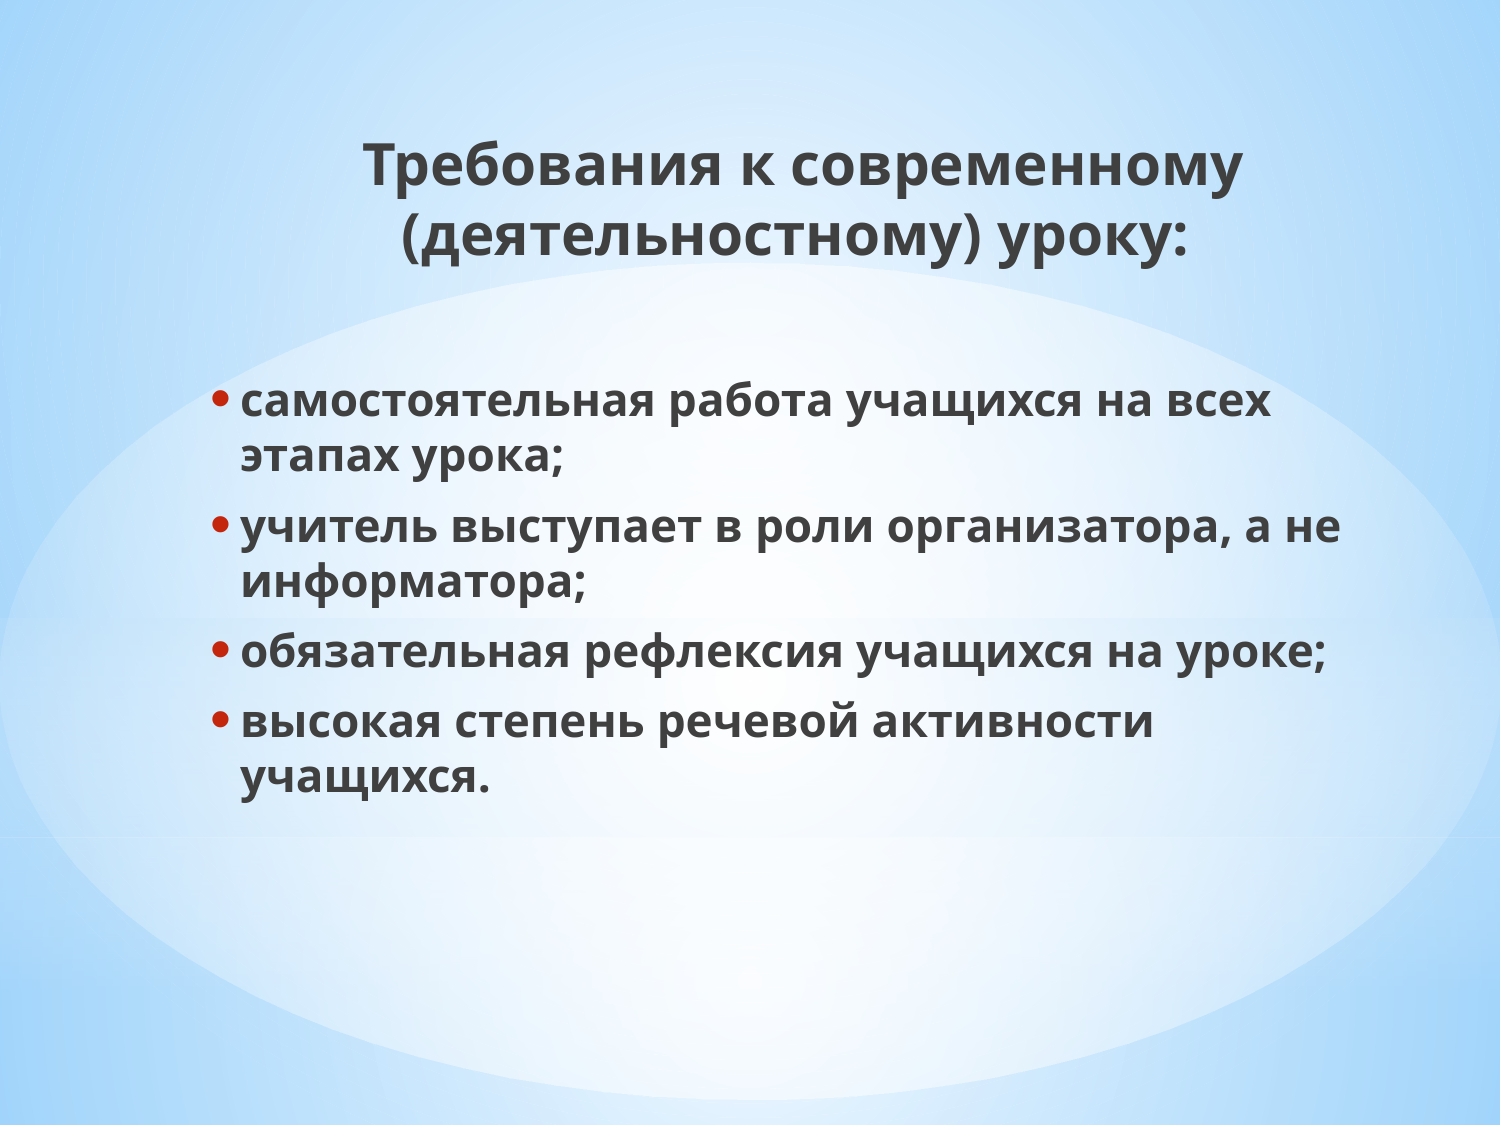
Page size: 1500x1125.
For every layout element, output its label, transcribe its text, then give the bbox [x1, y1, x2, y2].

list Требования к современному (деятельностному) уроку: самостоятельная работа учащихся на всех этапах урока; учитель выступает в роли организатора, а не информатора; обязательная рефлексия учащихся на уроке; высокая степень речевой активности учащихся. [187, 120, 1412, 1047]
